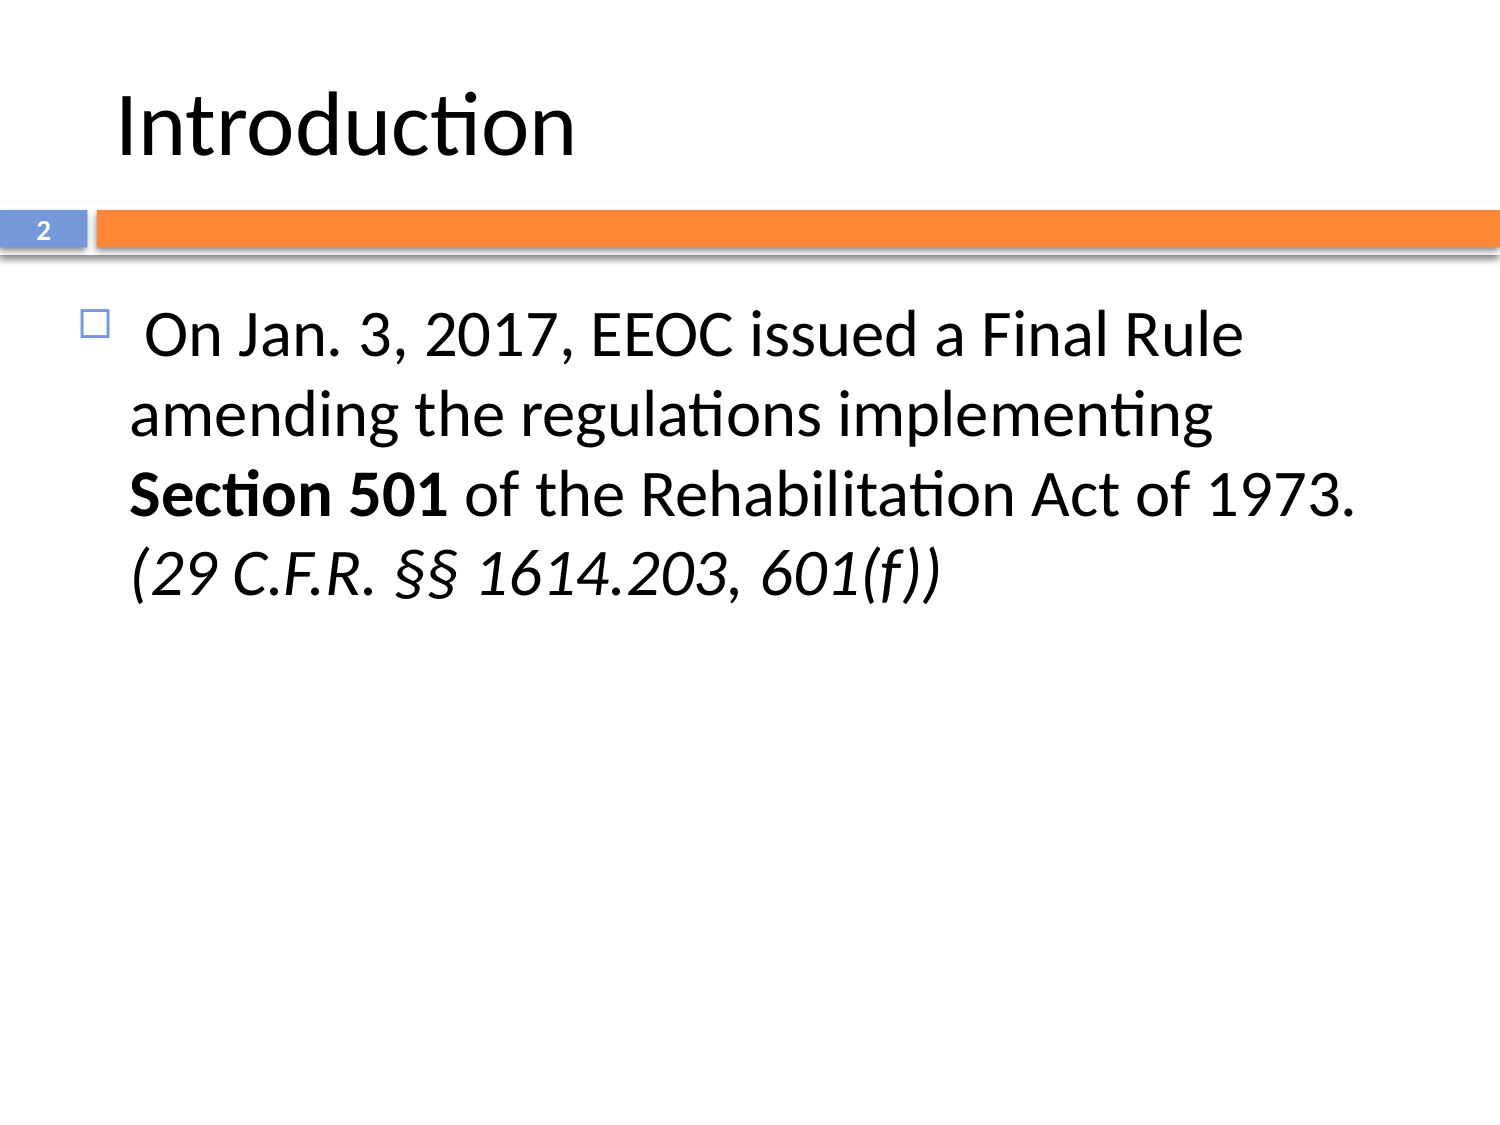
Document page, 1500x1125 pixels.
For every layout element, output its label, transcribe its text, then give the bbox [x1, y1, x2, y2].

list On Jan. 3, 2017, EEOC issued a Final Rule amending the regulations implementing Section 501 of the Rehabilitation Act of 1973. (29 C.F.R. §§ 1614.203, 601(f)) [62, 281, 1442, 1063]
title Introduction [100, 37, 1438, 200]
slide_number 2 [0, 208, 88, 249]
